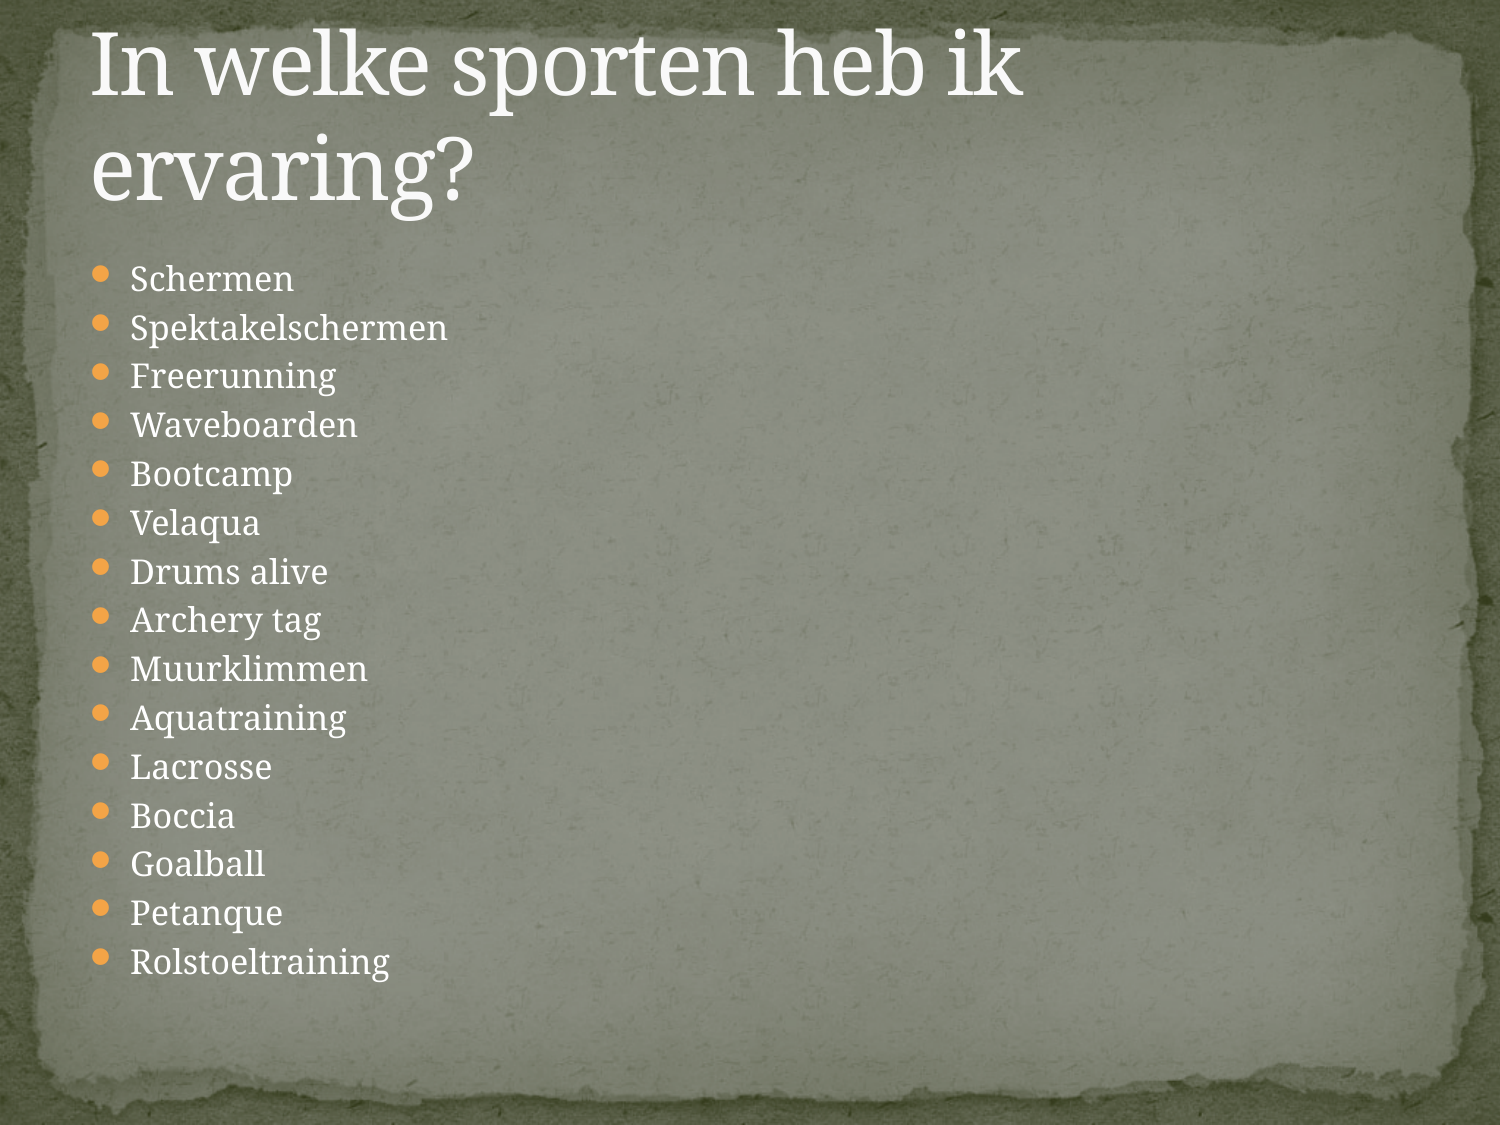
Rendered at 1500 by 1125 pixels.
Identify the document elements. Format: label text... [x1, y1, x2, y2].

title In welke sporten heb ik ervaring? [74, 24, 1425, 225]
list Schermen Spektakelschermen Freerunning Waveboarden Bootcamp Velaqua Drums alive Archery tag Muurklimmen Aquatraining Lacrosse Boccia Goalball Petanque Rolstoeltraining [75, 249, 1425, 1000]
